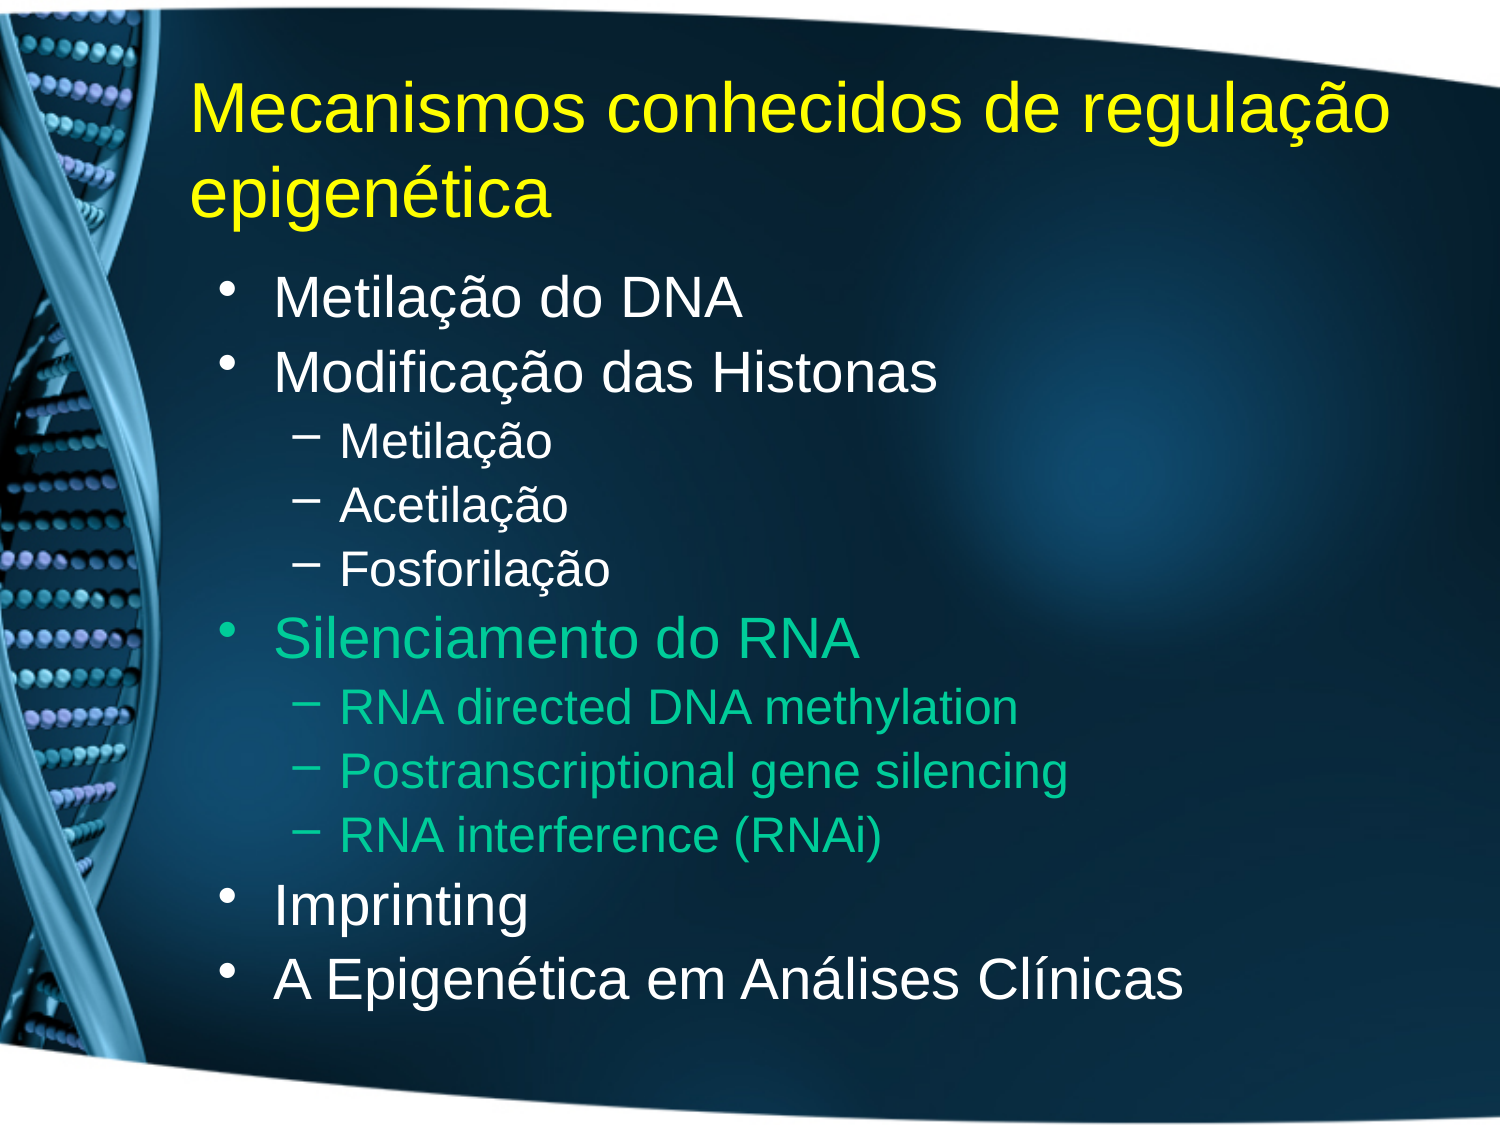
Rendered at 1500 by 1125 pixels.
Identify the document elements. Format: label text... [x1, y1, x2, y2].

picture [0, 0, 1500, 1125]
list Metilação do DNA Modificação das Histonas Metilação Acetilação Fosforilação Silenciamento do RNA RNA directed DNA methylation Postranscriptional gene silencing RNA interference (RNAi) Imprinting A Epigenética em Análises Clínicas [202, 259, 1442, 1074]
title Mecanismos conhecidos de regulação epigenética [174, 58, 1500, 236]
